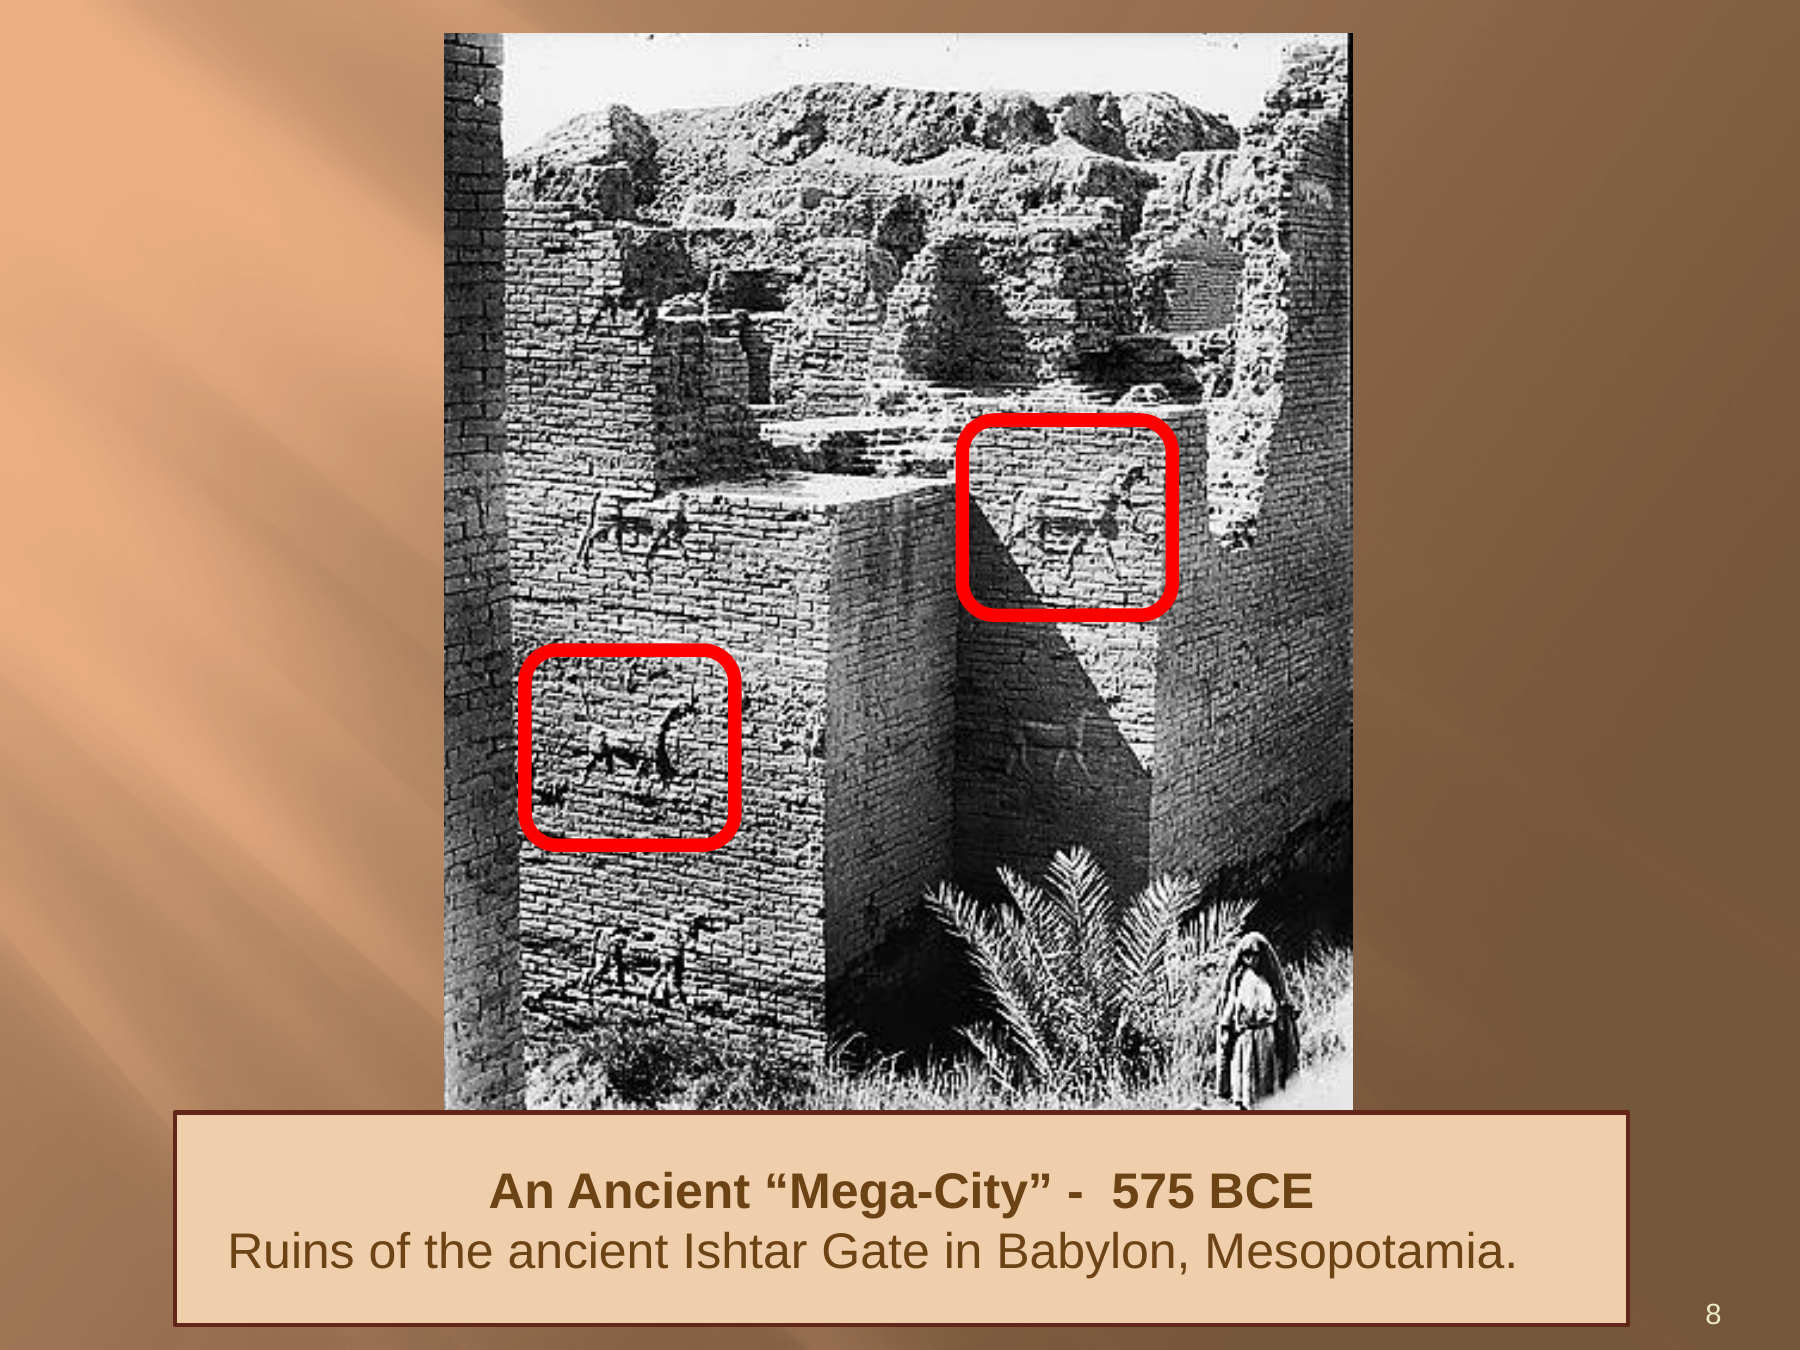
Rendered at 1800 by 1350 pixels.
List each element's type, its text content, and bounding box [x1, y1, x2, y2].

slide_number 8 [1620, 1267, 1740, 1340]
text_box An Ancient “Mega-City” - 575 BCE Ruins of the ancient Ishtar Gate in Babylon, Mesopotamia. [173, 1110, 1630, 1327]
picture [443, 33, 1353, 1226]
